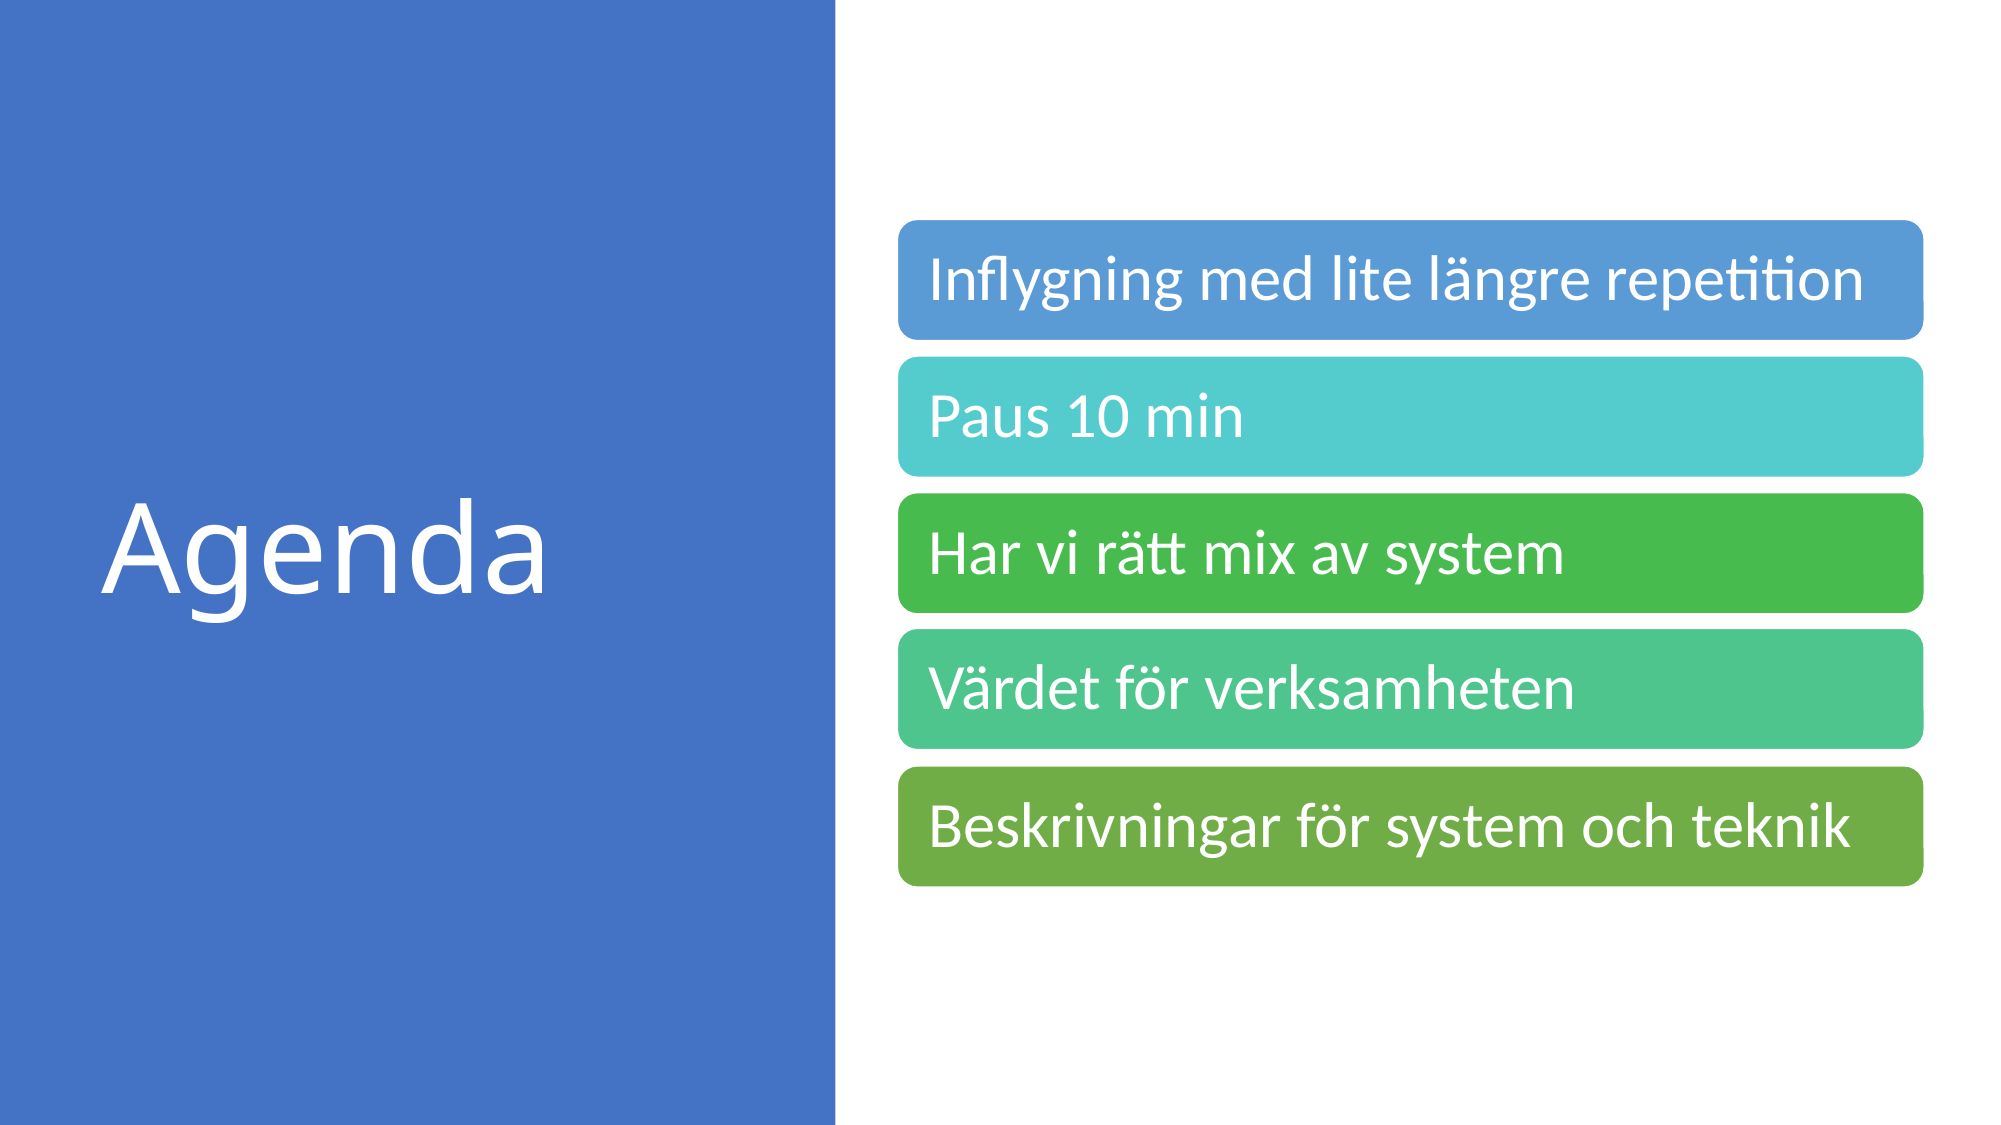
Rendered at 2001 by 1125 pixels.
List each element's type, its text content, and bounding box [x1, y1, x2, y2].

title Agenda [86, 101, 711, 1005]
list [897, 101, 1925, 1005]
text_box [0, 0, 836, 1125]
